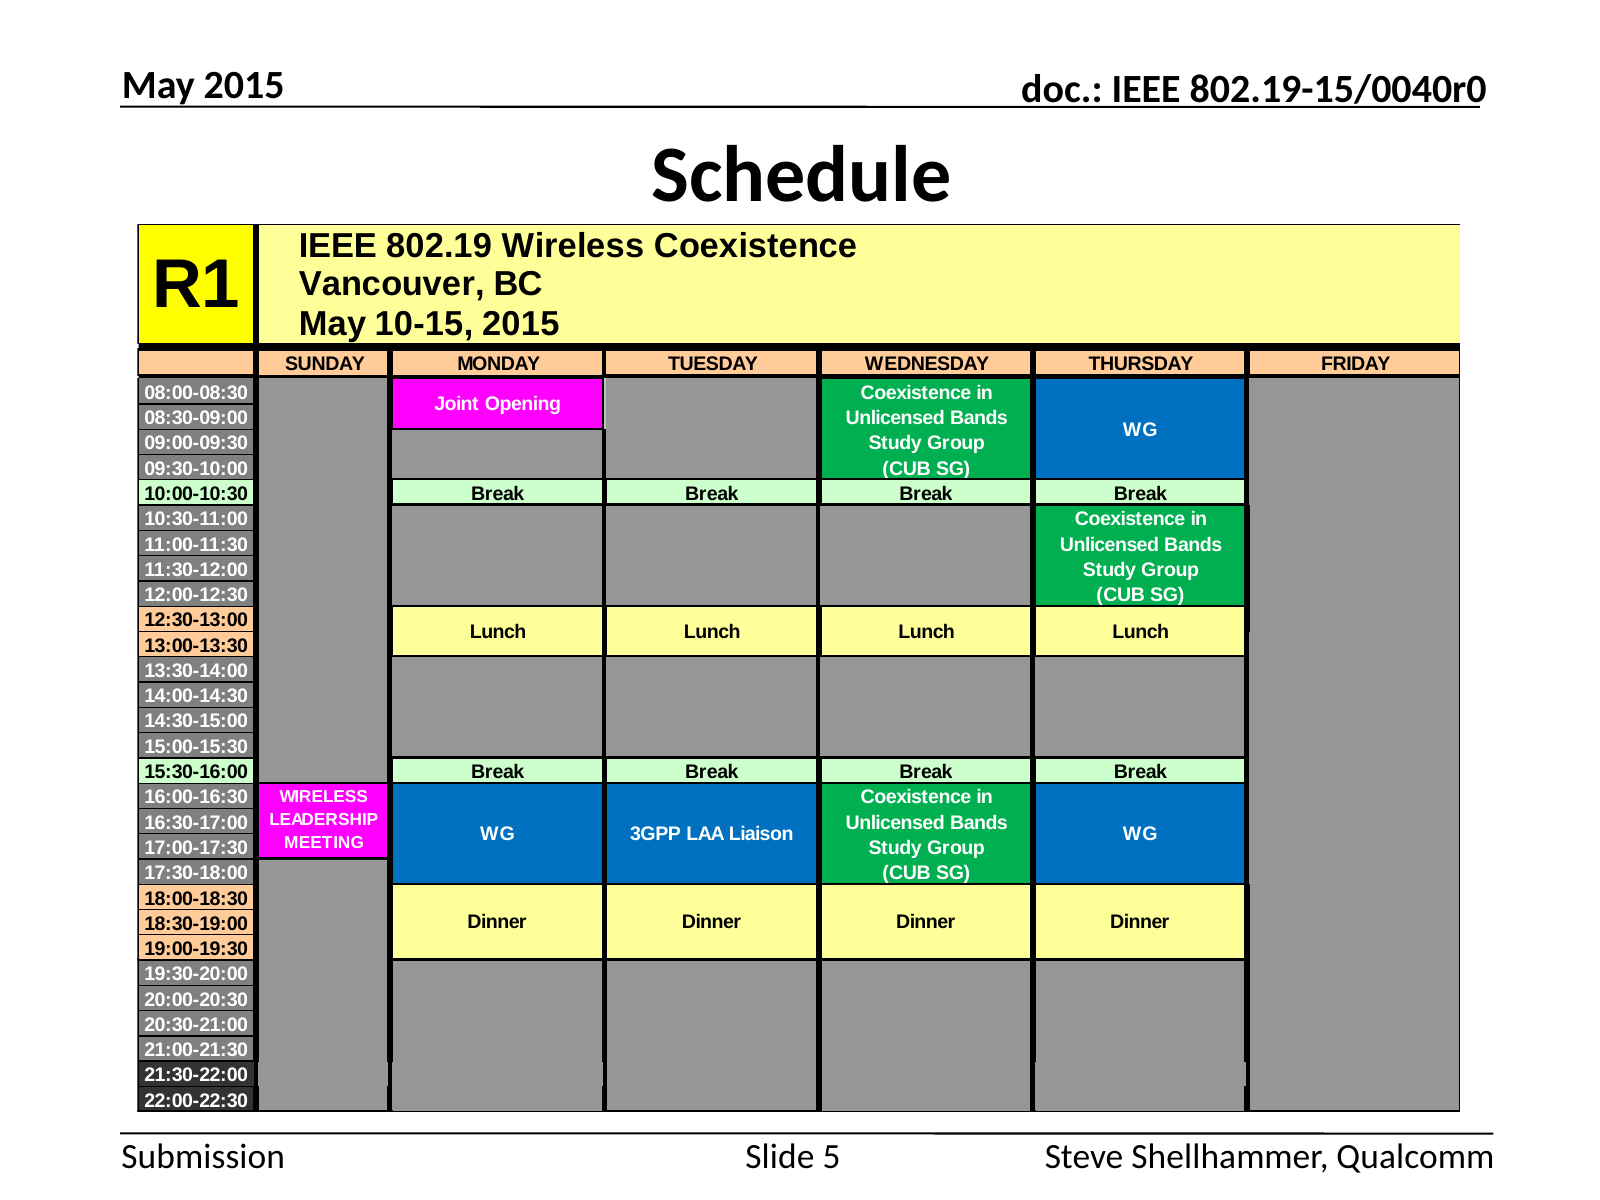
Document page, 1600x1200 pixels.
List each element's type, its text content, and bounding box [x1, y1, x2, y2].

footer Steve Shellhammer, Qualcomm [937, 1132, 1495, 1174]
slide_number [121, 58, 451, 107]
picture [137, 223, 1462, 1113]
title Schedule [121, 109, 1482, 228]
slide_number Slide 5 [733, 1132, 854, 1197]
